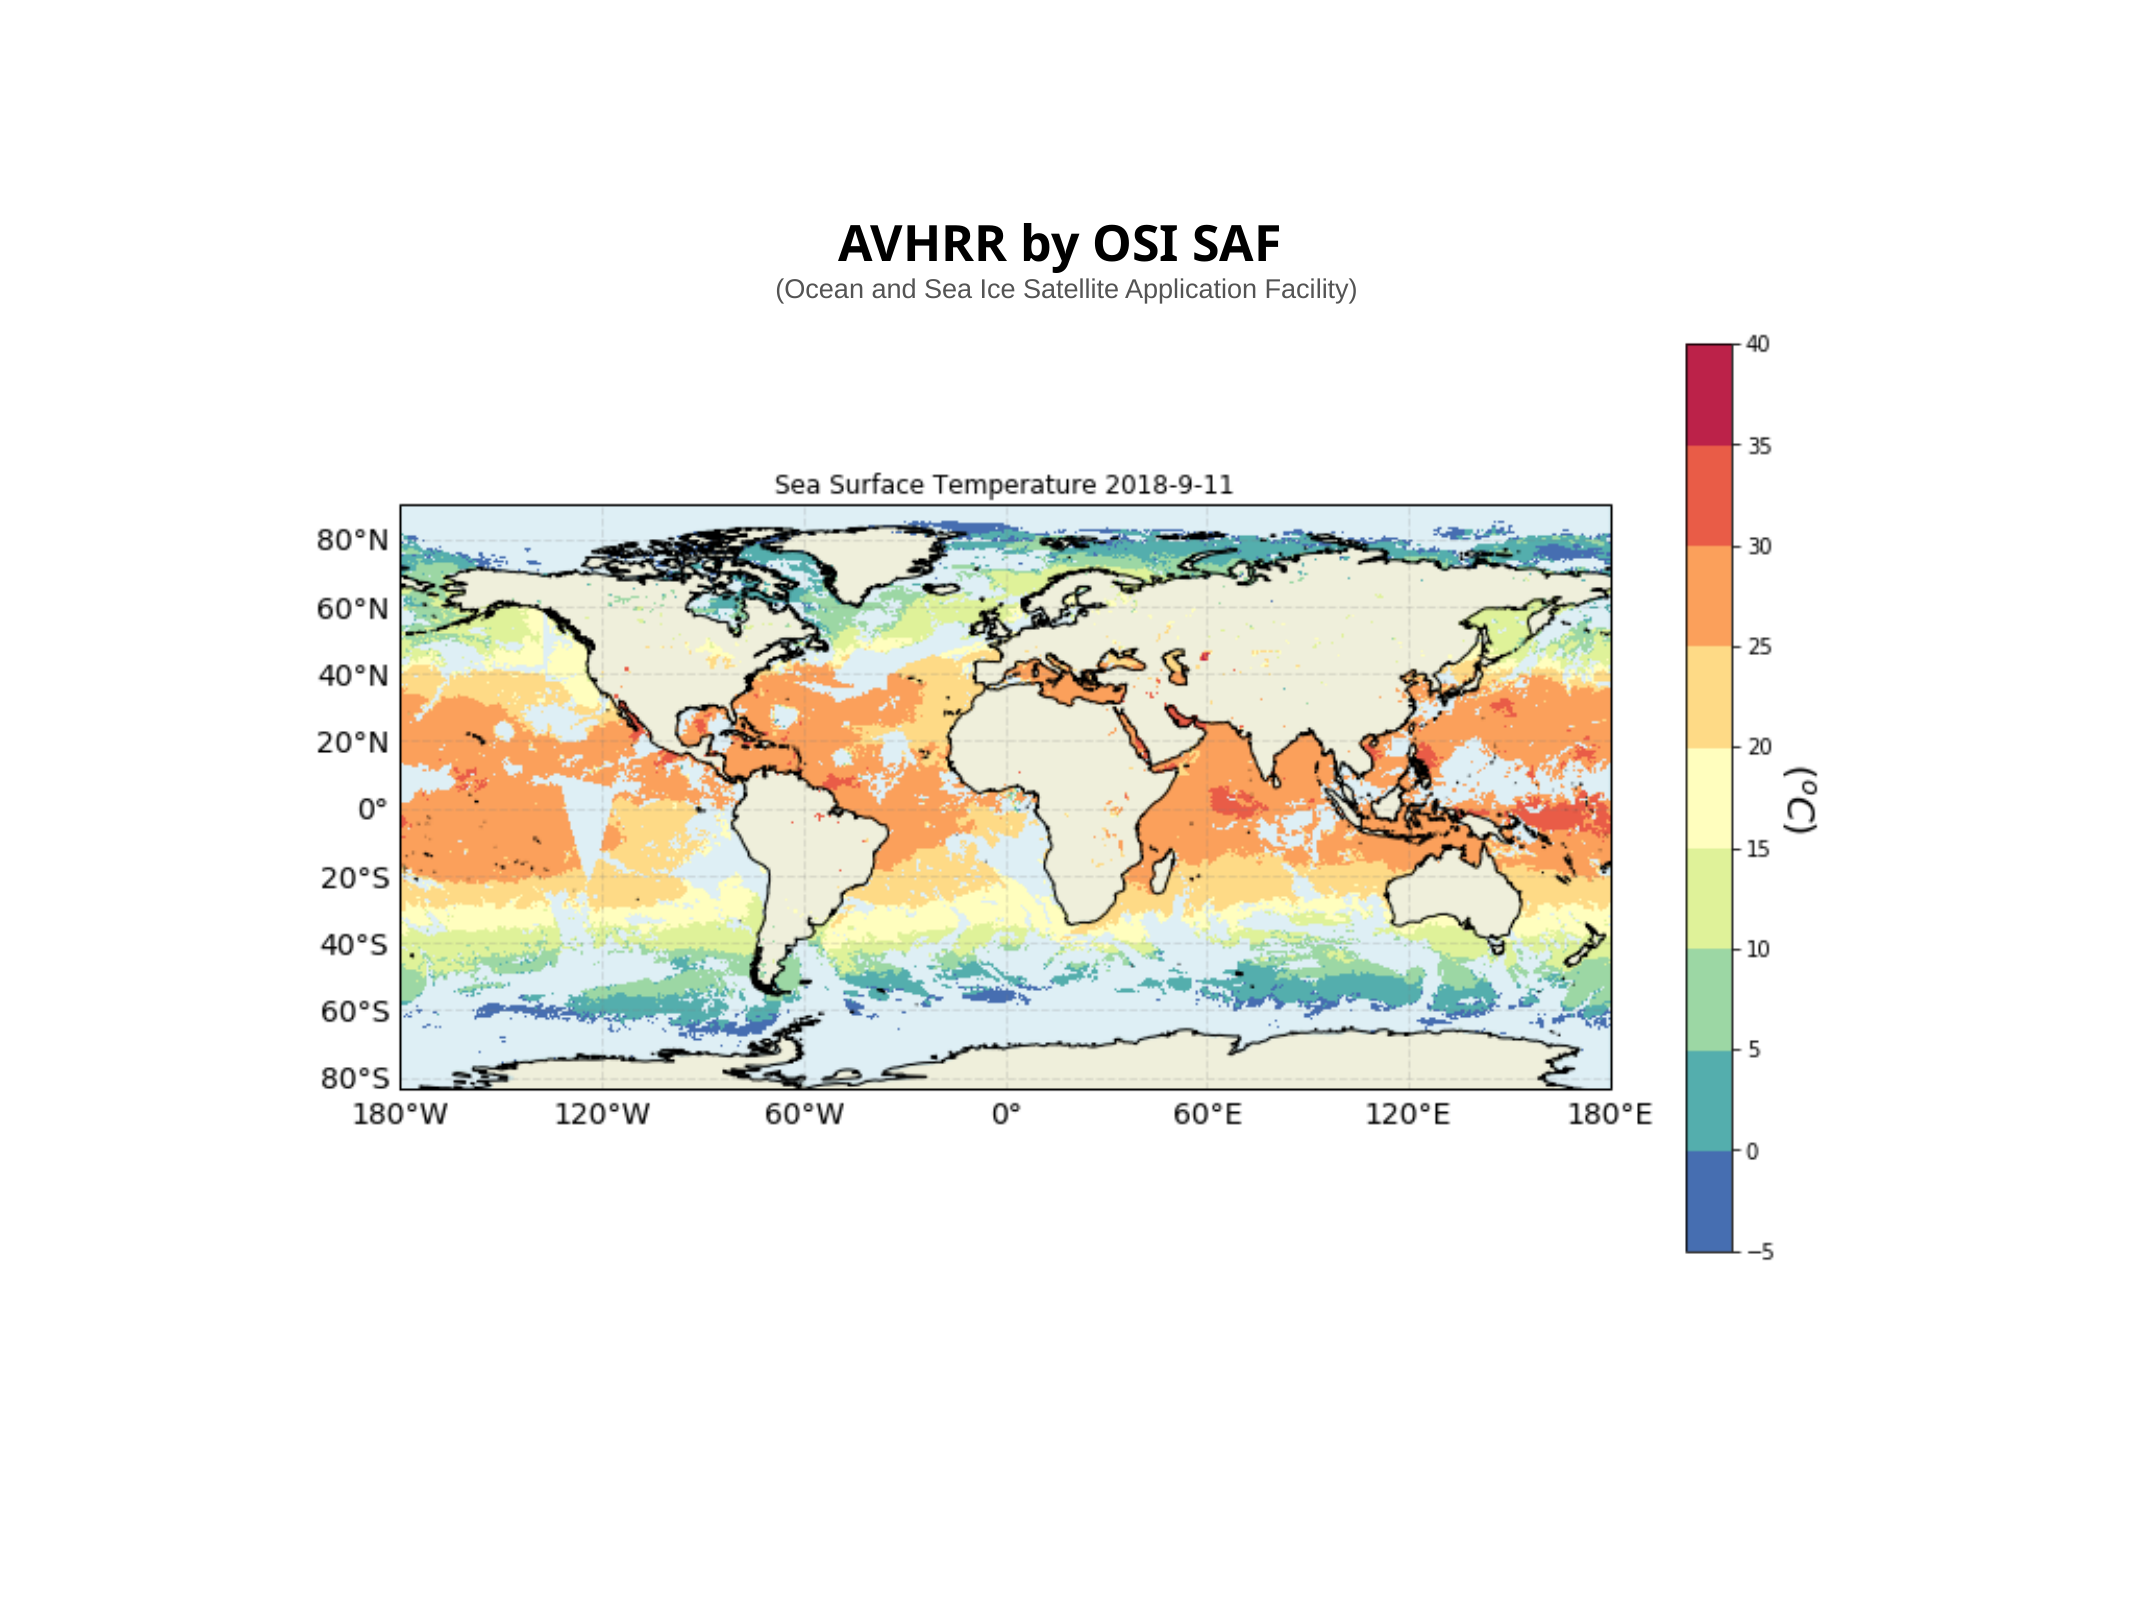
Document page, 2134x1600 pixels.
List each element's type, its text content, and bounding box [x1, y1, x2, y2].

text_box AVHRR by OSI SAF (Ocean and Sea Ice Satellite Application Facility) [767, 203, 1367, 313]
picture [301, 321, 1832, 1279]
